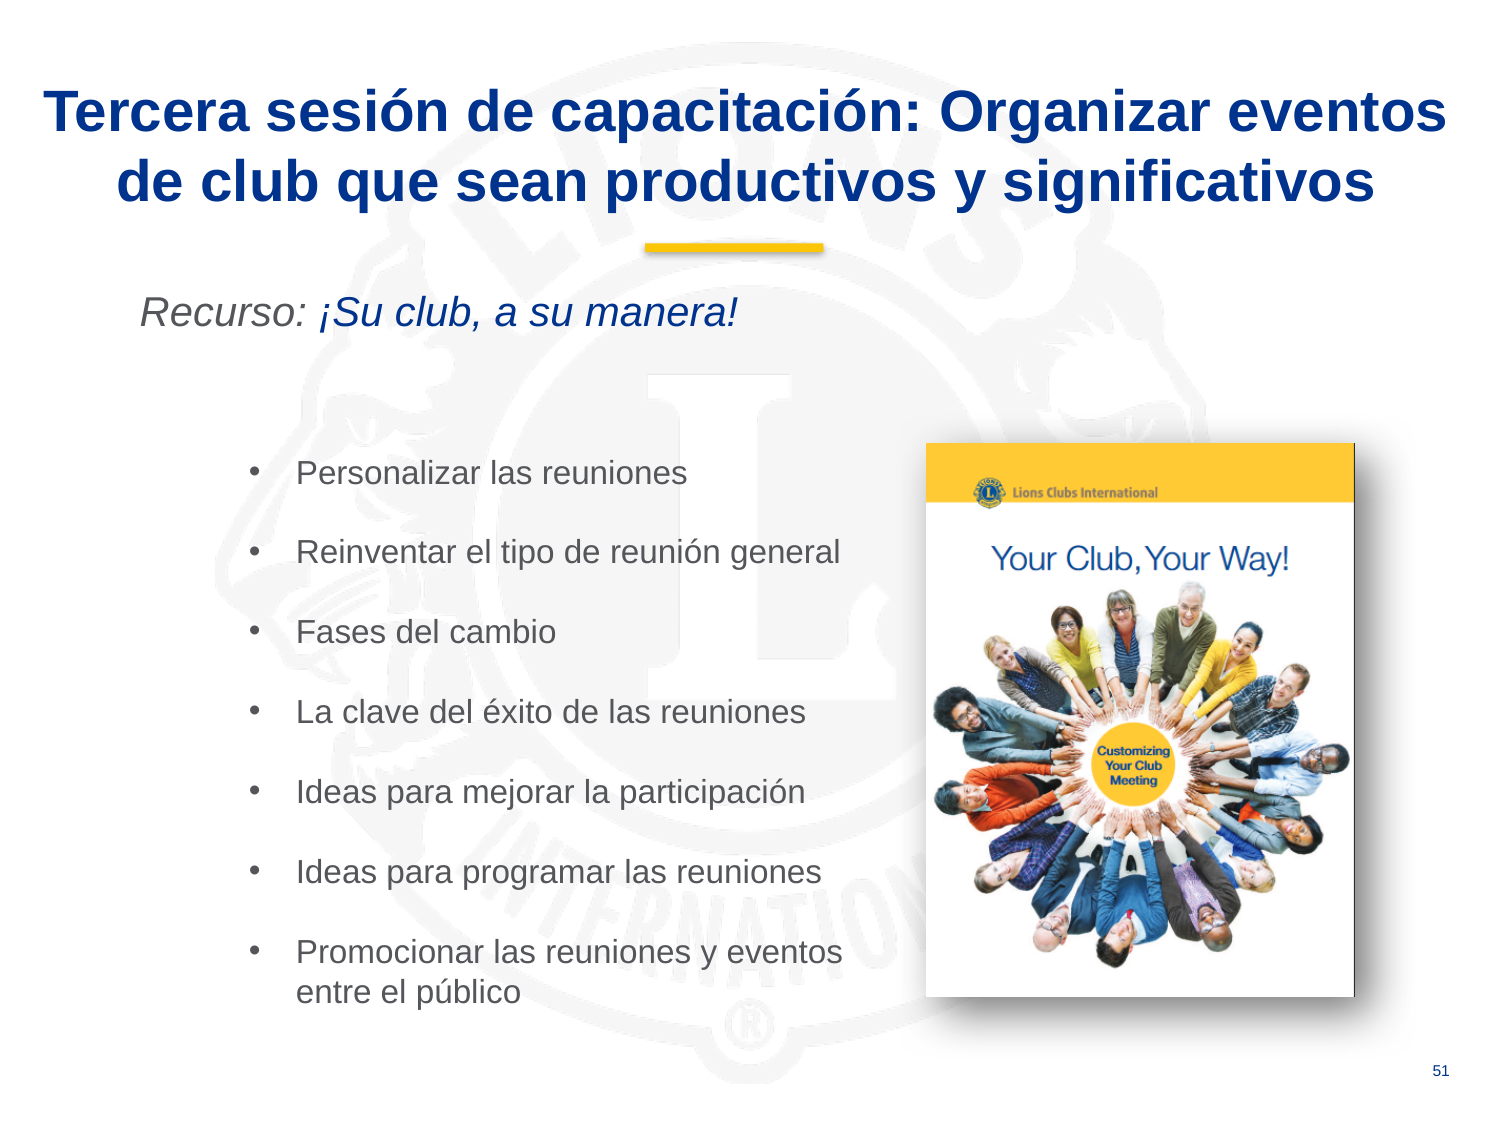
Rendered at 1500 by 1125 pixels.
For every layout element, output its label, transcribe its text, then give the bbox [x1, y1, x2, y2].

text_box Recurso: ¡Su club, a su manera! [124, 272, 209, 348]
text_box Tercera sesión de capacitación: Organizar eventos de club que sean productivos y significativos [0, 65, 209, 215]
text_box Tercera sesión de capacitación: Organizar eventos de club que sean productivos y significativos [1289, 65, 1494, 215]
picture [214, 40, 1356, 1084]
